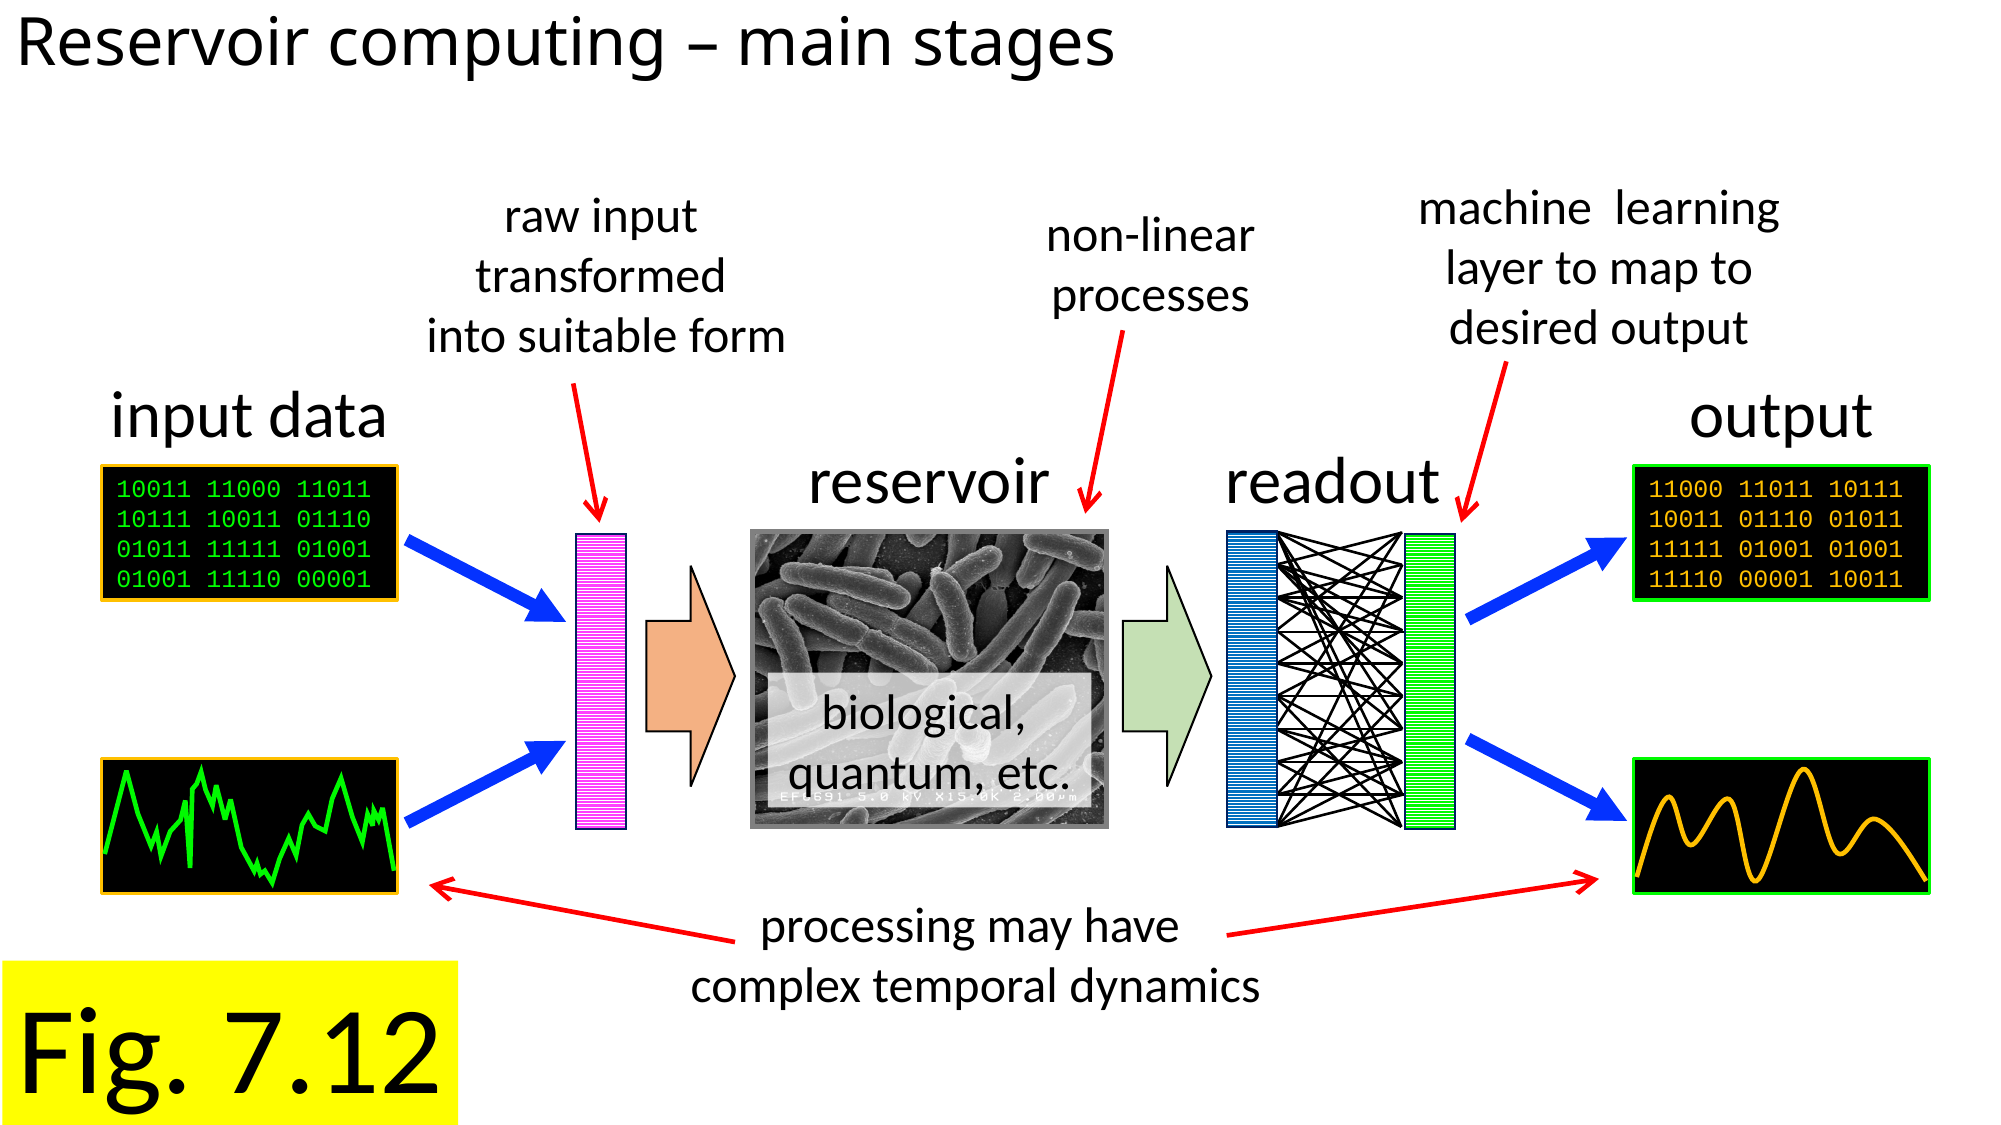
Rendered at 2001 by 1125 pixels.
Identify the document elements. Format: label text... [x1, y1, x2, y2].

title Reservoir computing – main stages [0, 0, 2000, 123]
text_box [93, 167, 1930, 1022]
text_box Fig. 7.12 [2, 960, 459, 1125]
